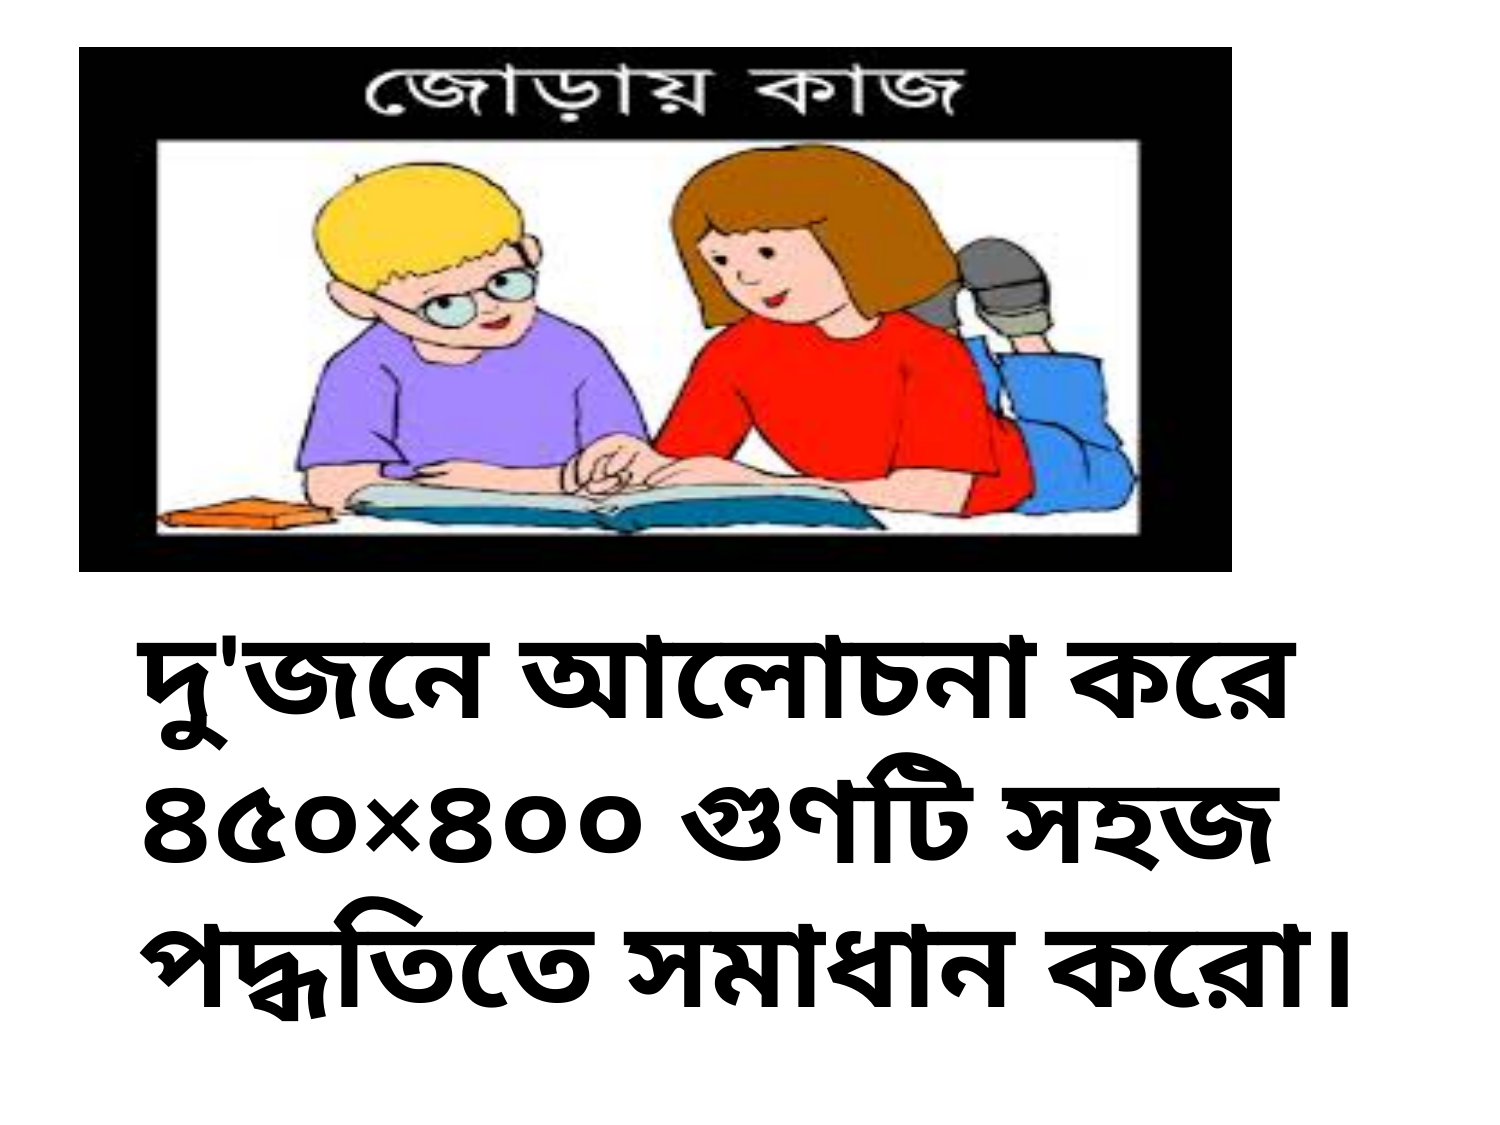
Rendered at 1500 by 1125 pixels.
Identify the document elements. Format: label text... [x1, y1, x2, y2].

picture [79, 47, 1232, 572]
text_box দু'জনে আলোচনা করে ৪৫০×৪০০ গুণটি সহজ পদ্ধতিতে সমাধান করো। [123, 589, 1384, 1040]
